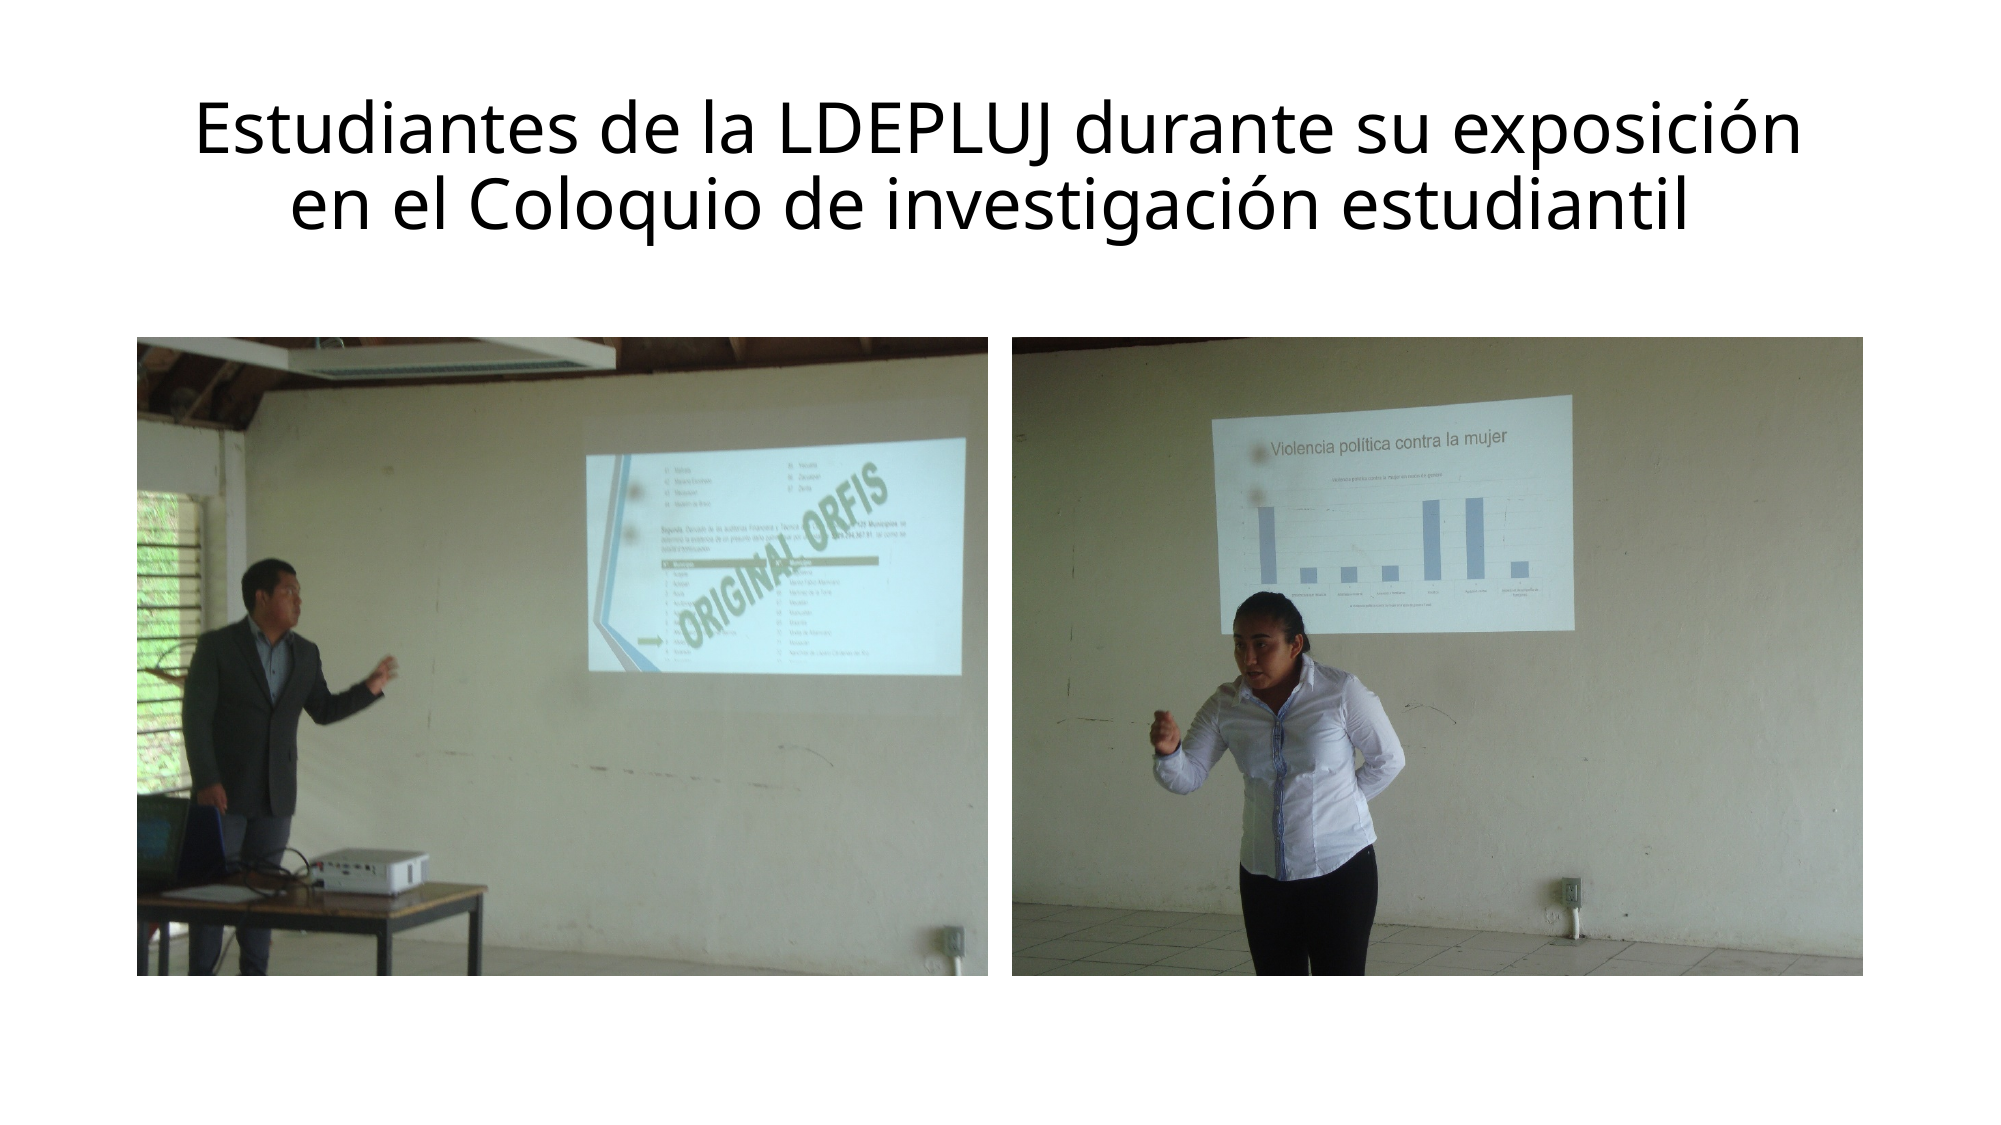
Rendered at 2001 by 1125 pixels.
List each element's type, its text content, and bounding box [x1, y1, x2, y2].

title Estudiantes de la LDEPLUJ durante su exposición en el Coloquio de investigación estudiantil [137, 59, 1863, 278]
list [1012, 337, 1863, 976]
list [137, 337, 988, 976]
